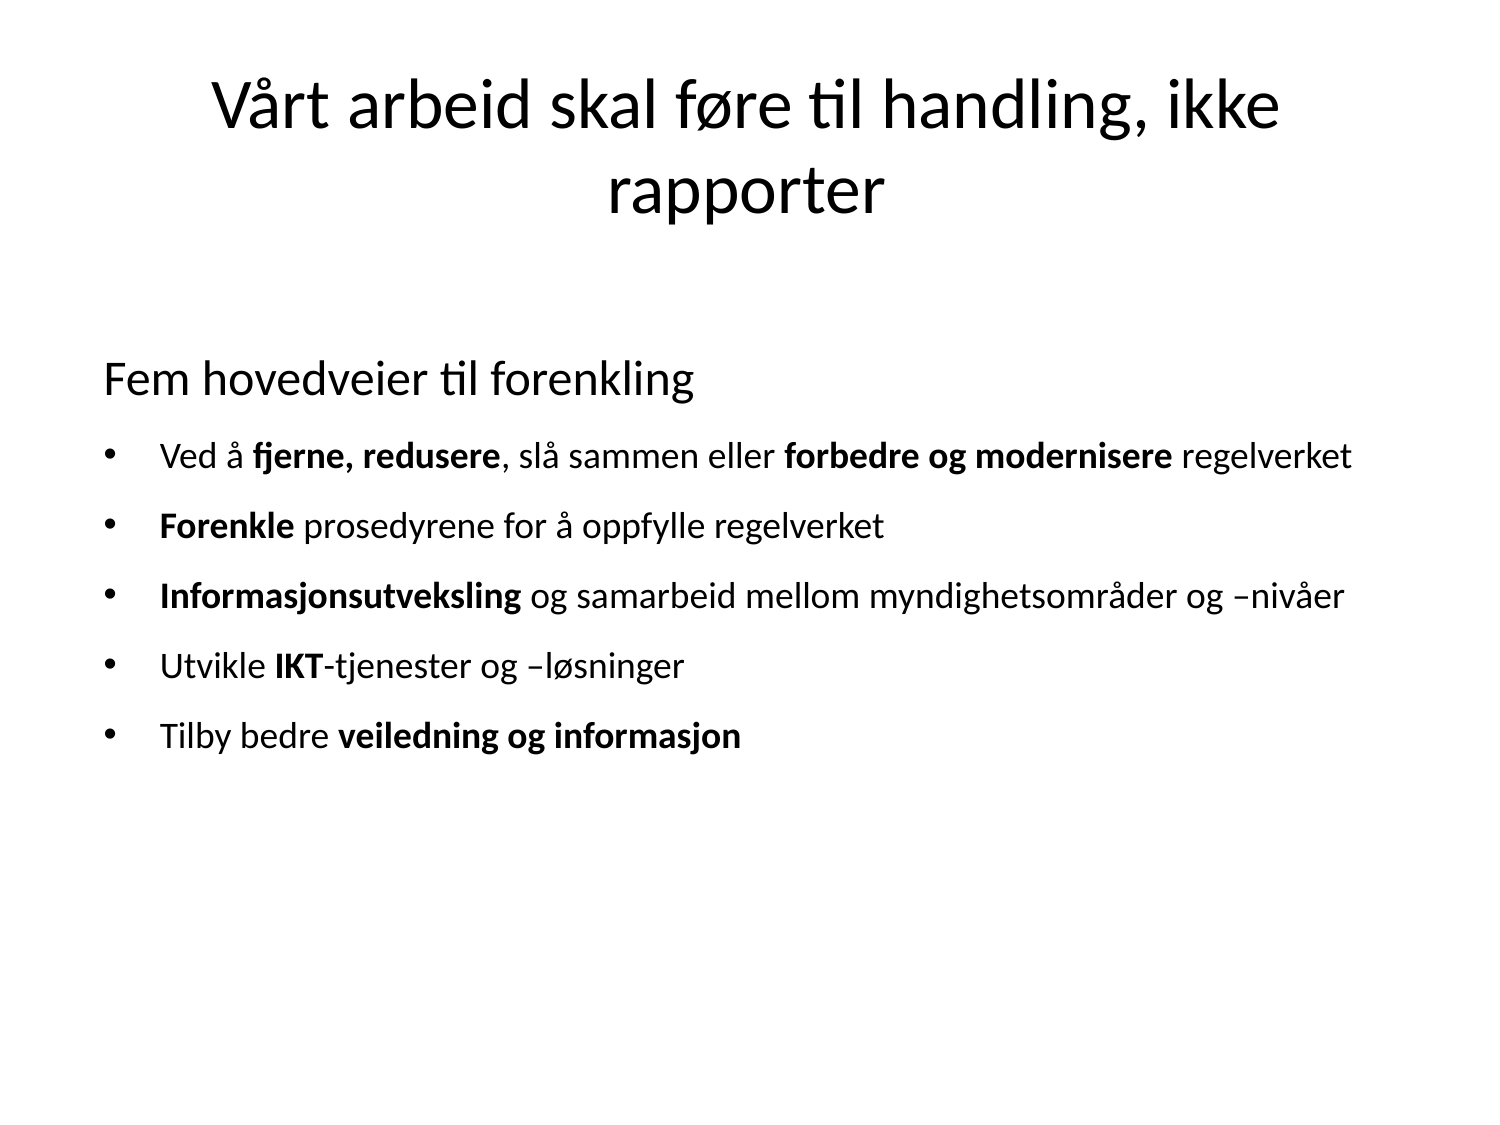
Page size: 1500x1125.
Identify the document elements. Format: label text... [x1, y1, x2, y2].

title Vårt arbeid skal føre til handling, ikke rapporter [118, 48, 1376, 237]
list Fem hovedveier til forenkling Ved å fjerne, redusere, slå sammen eller forbedre og modernisere regelverket Forenkle prosedyrene for å oppfylle regelverket Informasjonsutveksling og samarbeid mellom myndighetsområder og –nivåer Utvikle IKT-tjenester og –løsninger Tilby bedre veiledning og informasjon [88, 338, 1439, 839]
